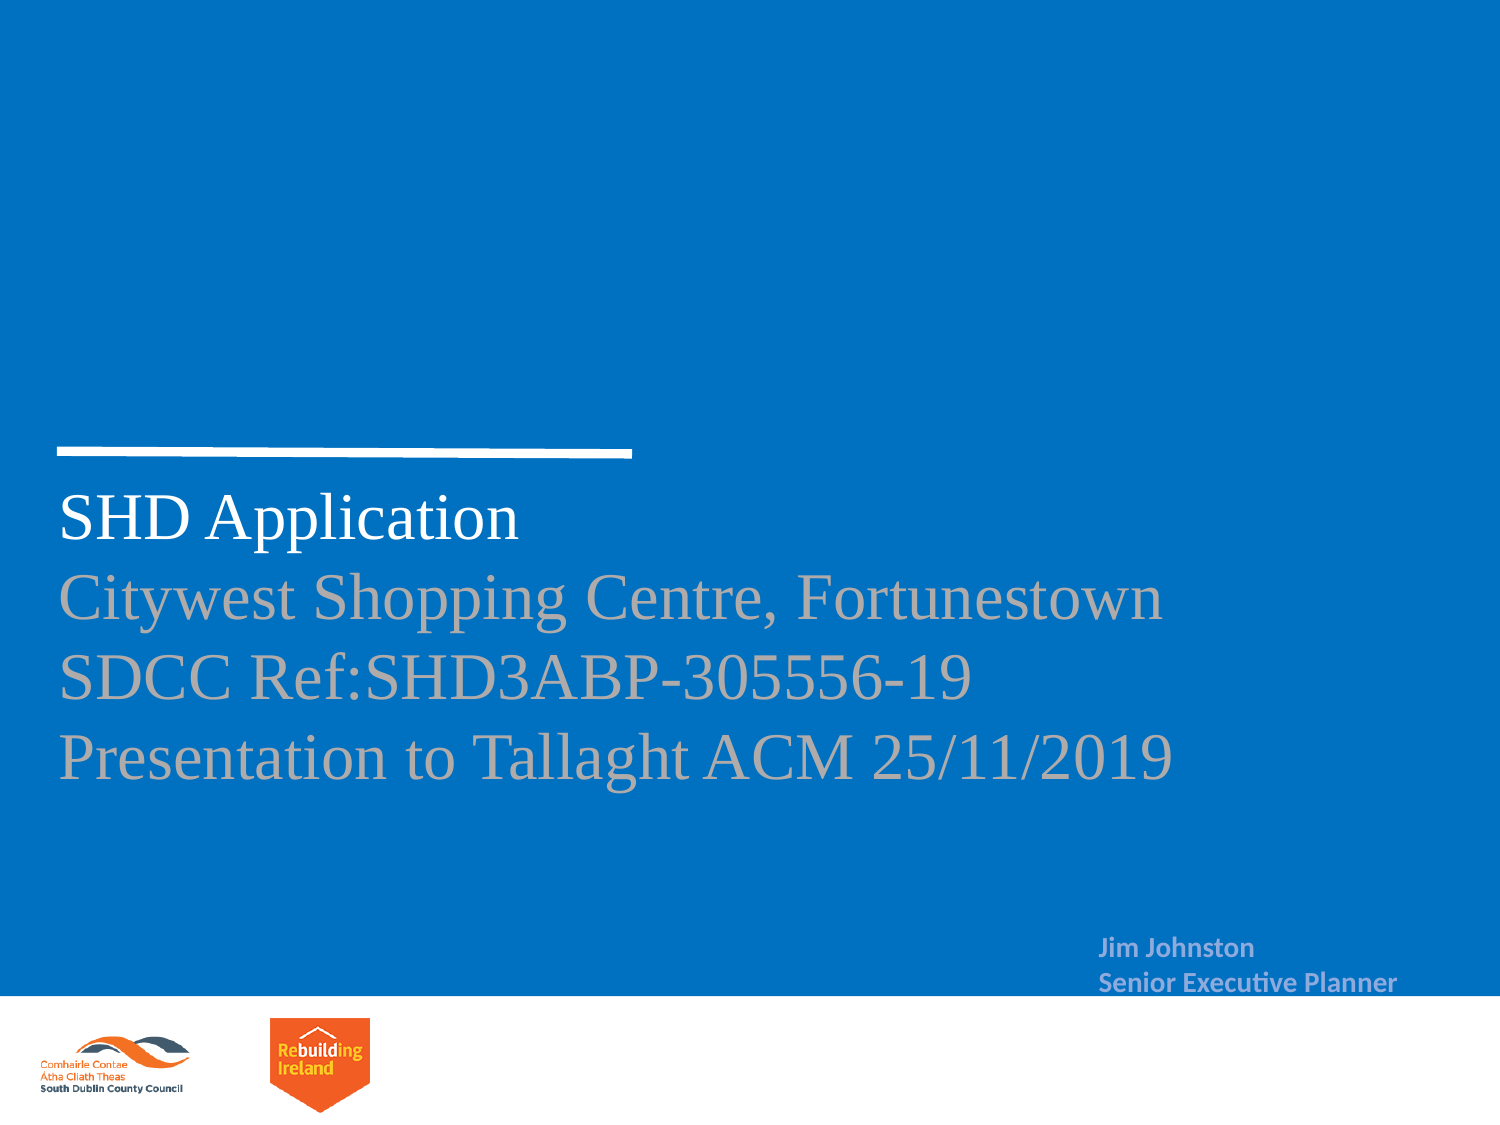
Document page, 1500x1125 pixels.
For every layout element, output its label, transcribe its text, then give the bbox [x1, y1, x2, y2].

picture [15, 1018, 211, 1113]
text_box [0, 0, 1500, 997]
picture [270, 1018, 370, 1113]
text_box Jim Johnston Senior Executive Planner [1083, 921, 1489, 1007]
text_box SHD Application Citywest Shopping Centre, Fortunestown SDCC Ref:SHD3ABP-305556-19 Presentation to Tallaght ACM 25/11/2019 [43, 465, 1406, 800]
